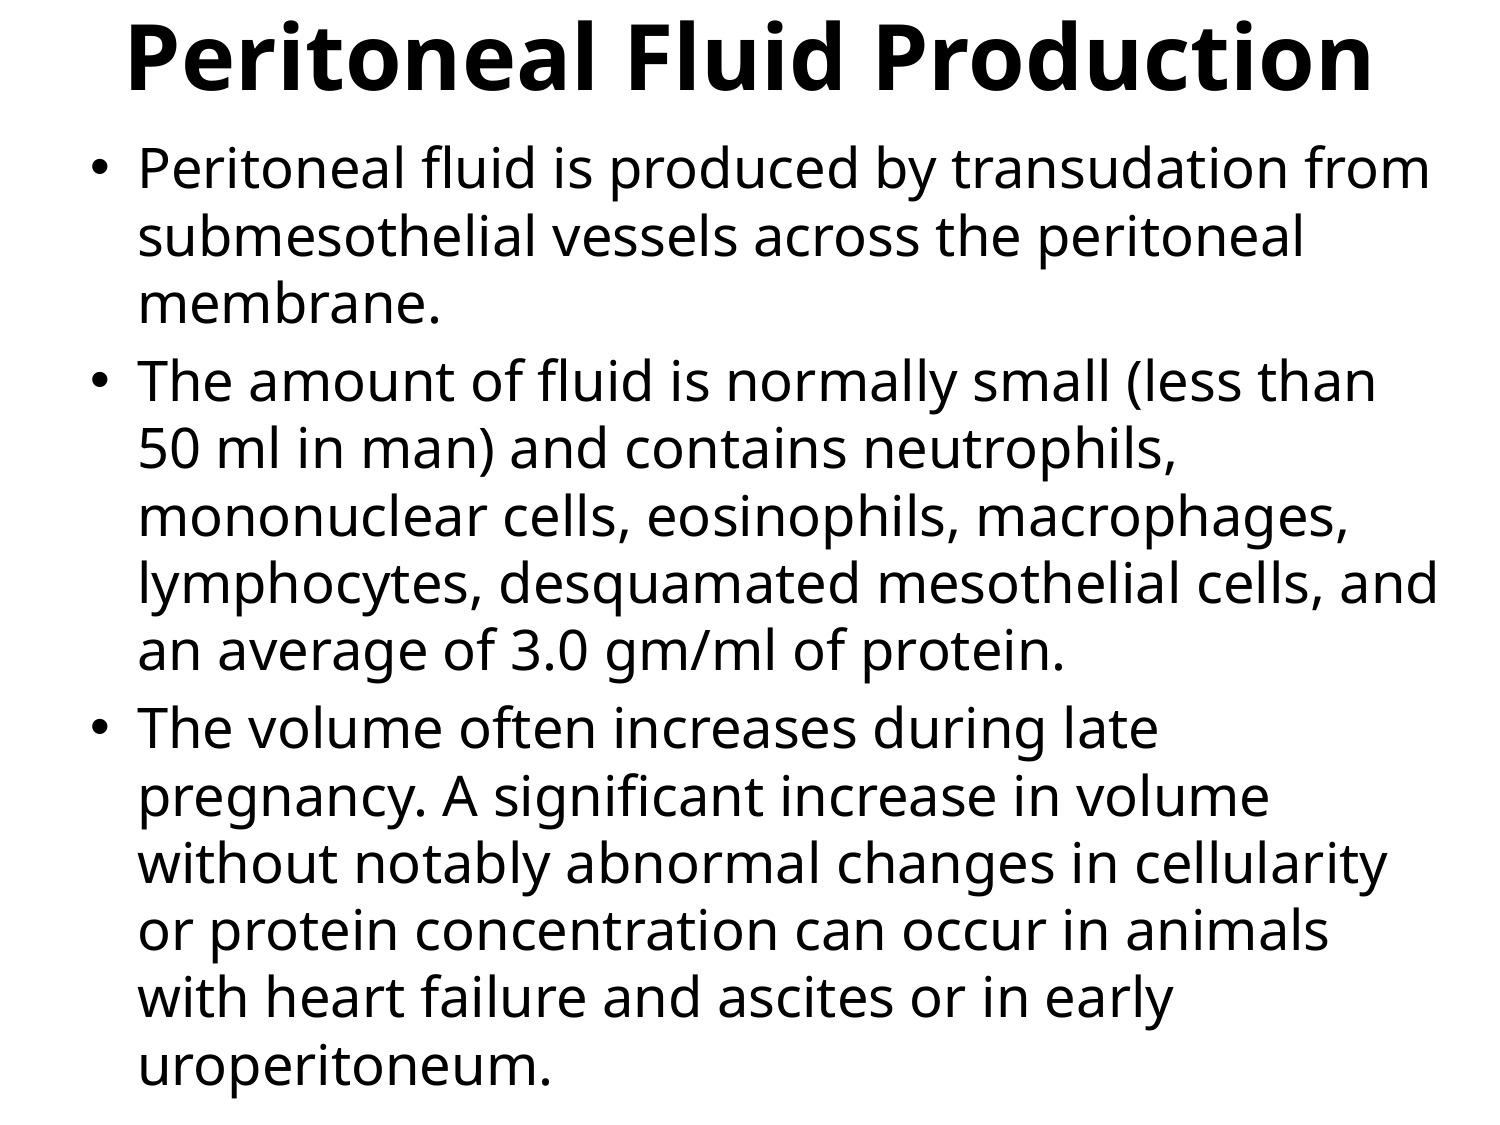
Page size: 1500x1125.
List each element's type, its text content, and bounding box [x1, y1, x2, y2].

title Peritoneal Fluid Production [75, 0, 1425, 125]
list Peritoneal fluid is produced by transudation from submesothelial vessels across the peritoneal membrane. The amount of fluid is normally small (less than 50 ml in man) and contains neutrophils, mononuclear cells, eosinophils, macrophages, lymphocytes, desquamated mesothelial cells, and an average of 3.0 gm/ml of protein. The volume often increases during late pregnancy. A significant increase in volume without notably abnormal changes in cellularity or protein concentration can occur in animals with heart failure and ascites or in early uroperitoneum. [75, 125, 1459, 1106]
